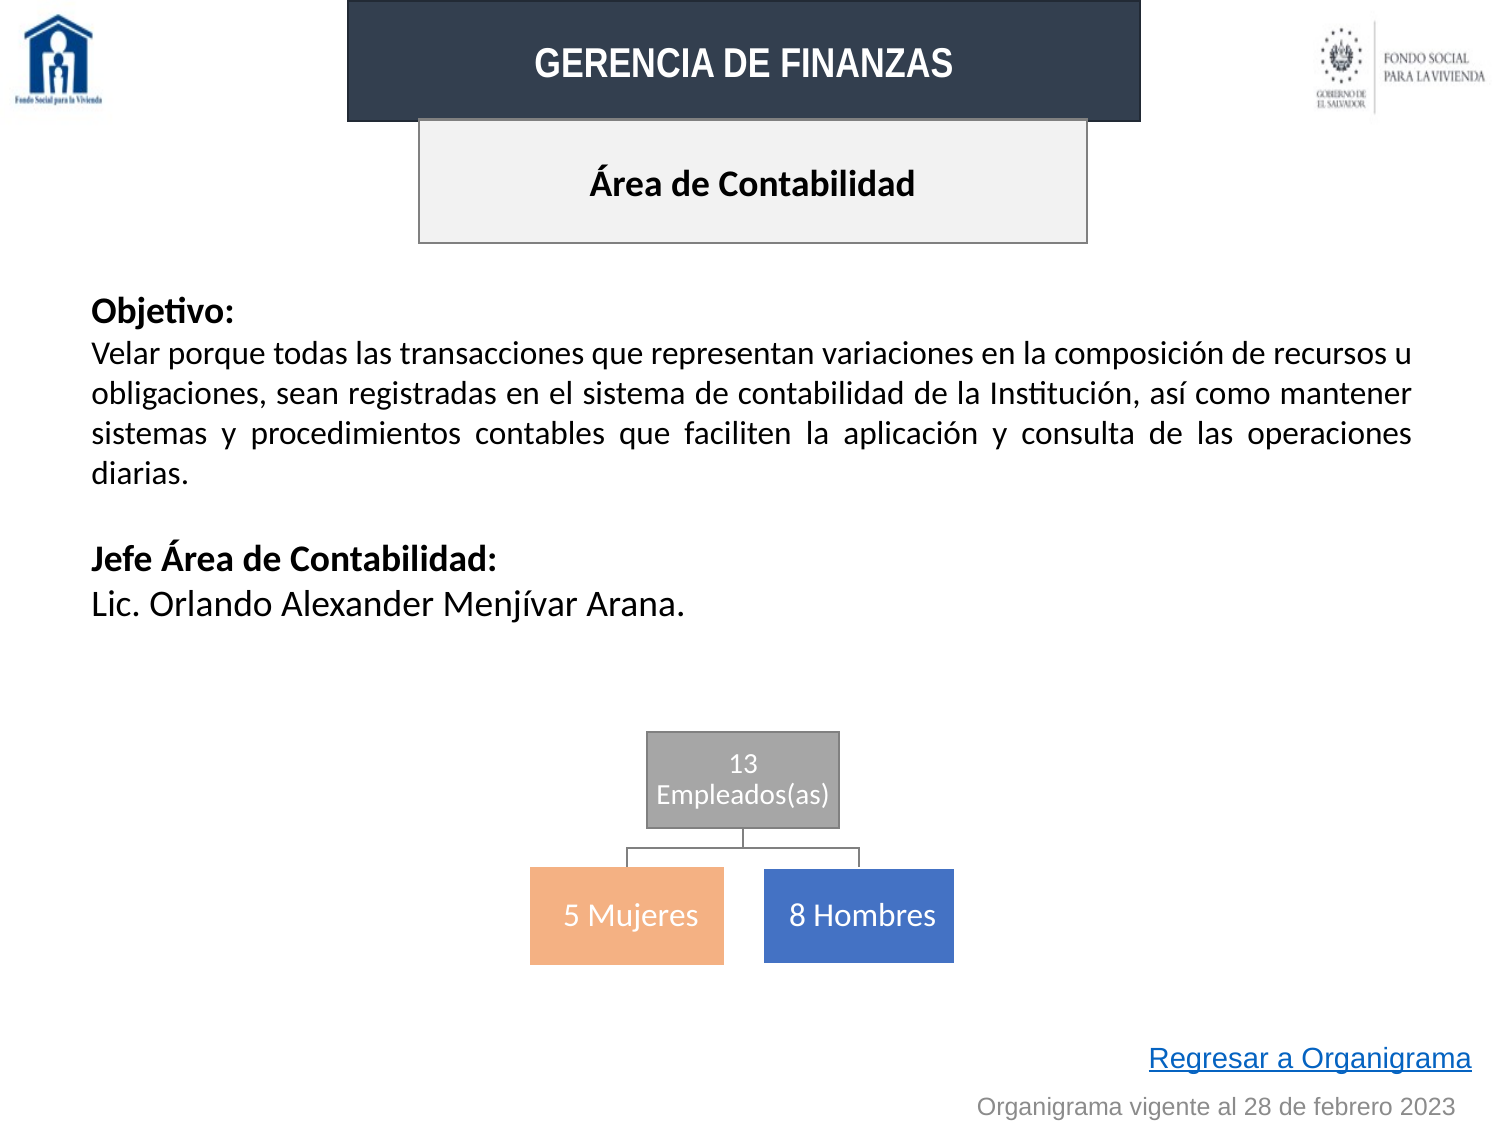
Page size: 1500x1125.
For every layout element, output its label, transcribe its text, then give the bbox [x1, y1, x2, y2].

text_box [496, 731, 991, 964]
text_box Jefe Área de Contabilidad: Lic. Orlando Alexander Menjívar Arana. [76, 527, 709, 632]
picture [0, 0, 1500, 1125]
text_box Área de Contabilidad [418, 118, 1088, 244]
text_box Regresar a Organigrama [1133, 1031, 1500, 1075]
text_box GERENCIA DE FINANZAS [347, 0, 1141, 122]
text_box Objetivo: Velar porque todas las transacciones que representan variaciones en la composición de recursos u obligaciones, sean registradas en el sistema de contabilidad de la Institución, así como mantener sistemas y procedimientos contables que faciliten la aplicación y consulta de las operaciones diarias. [76, 278, 1430, 499]
footer Organigrama vigente al 28 de febrero 2023 [916, 1075, 1500, 1125]
